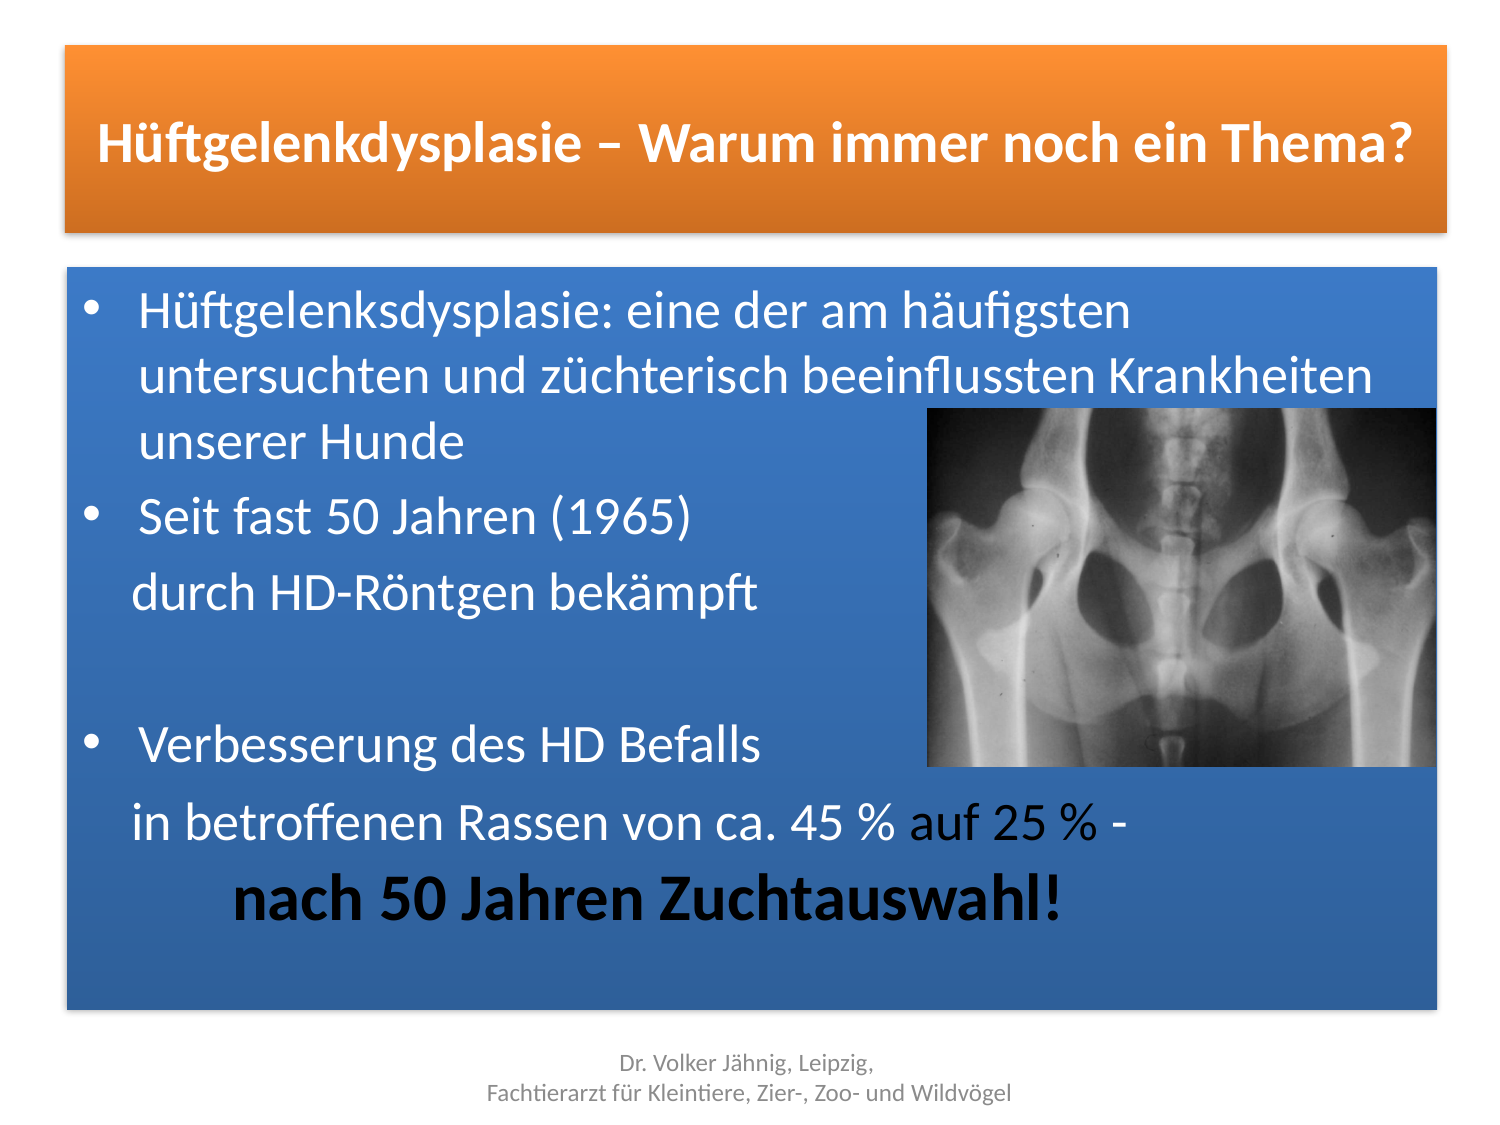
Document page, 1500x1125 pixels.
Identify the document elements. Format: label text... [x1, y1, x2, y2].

title Hüftgelenkdysplasie – Warum immer noch ein Thema? [64, 45, 1447, 233]
picture [926, 408, 1436, 767]
footer Dr. Volker Jähnig, Leipzig, Fachtierarzt für Kleintiere, Zier-, Zoo- und Wildvögel [454, 1046, 1046, 1107]
list Hüftgelenksdysplasie: eine der am häufigsten untersuchten und züchterisch beeinflussten Krankheiten unserer Hunde Seit fast 50 Jahren (1965) durch HD-Röntgen bekämpft Verbesserung des HD Befalls in betroffenen Rassen von ca. 45 % auf 25 % - nach 50 Jahren Zuchtauswahl! [67, 267, 1438, 1010]
